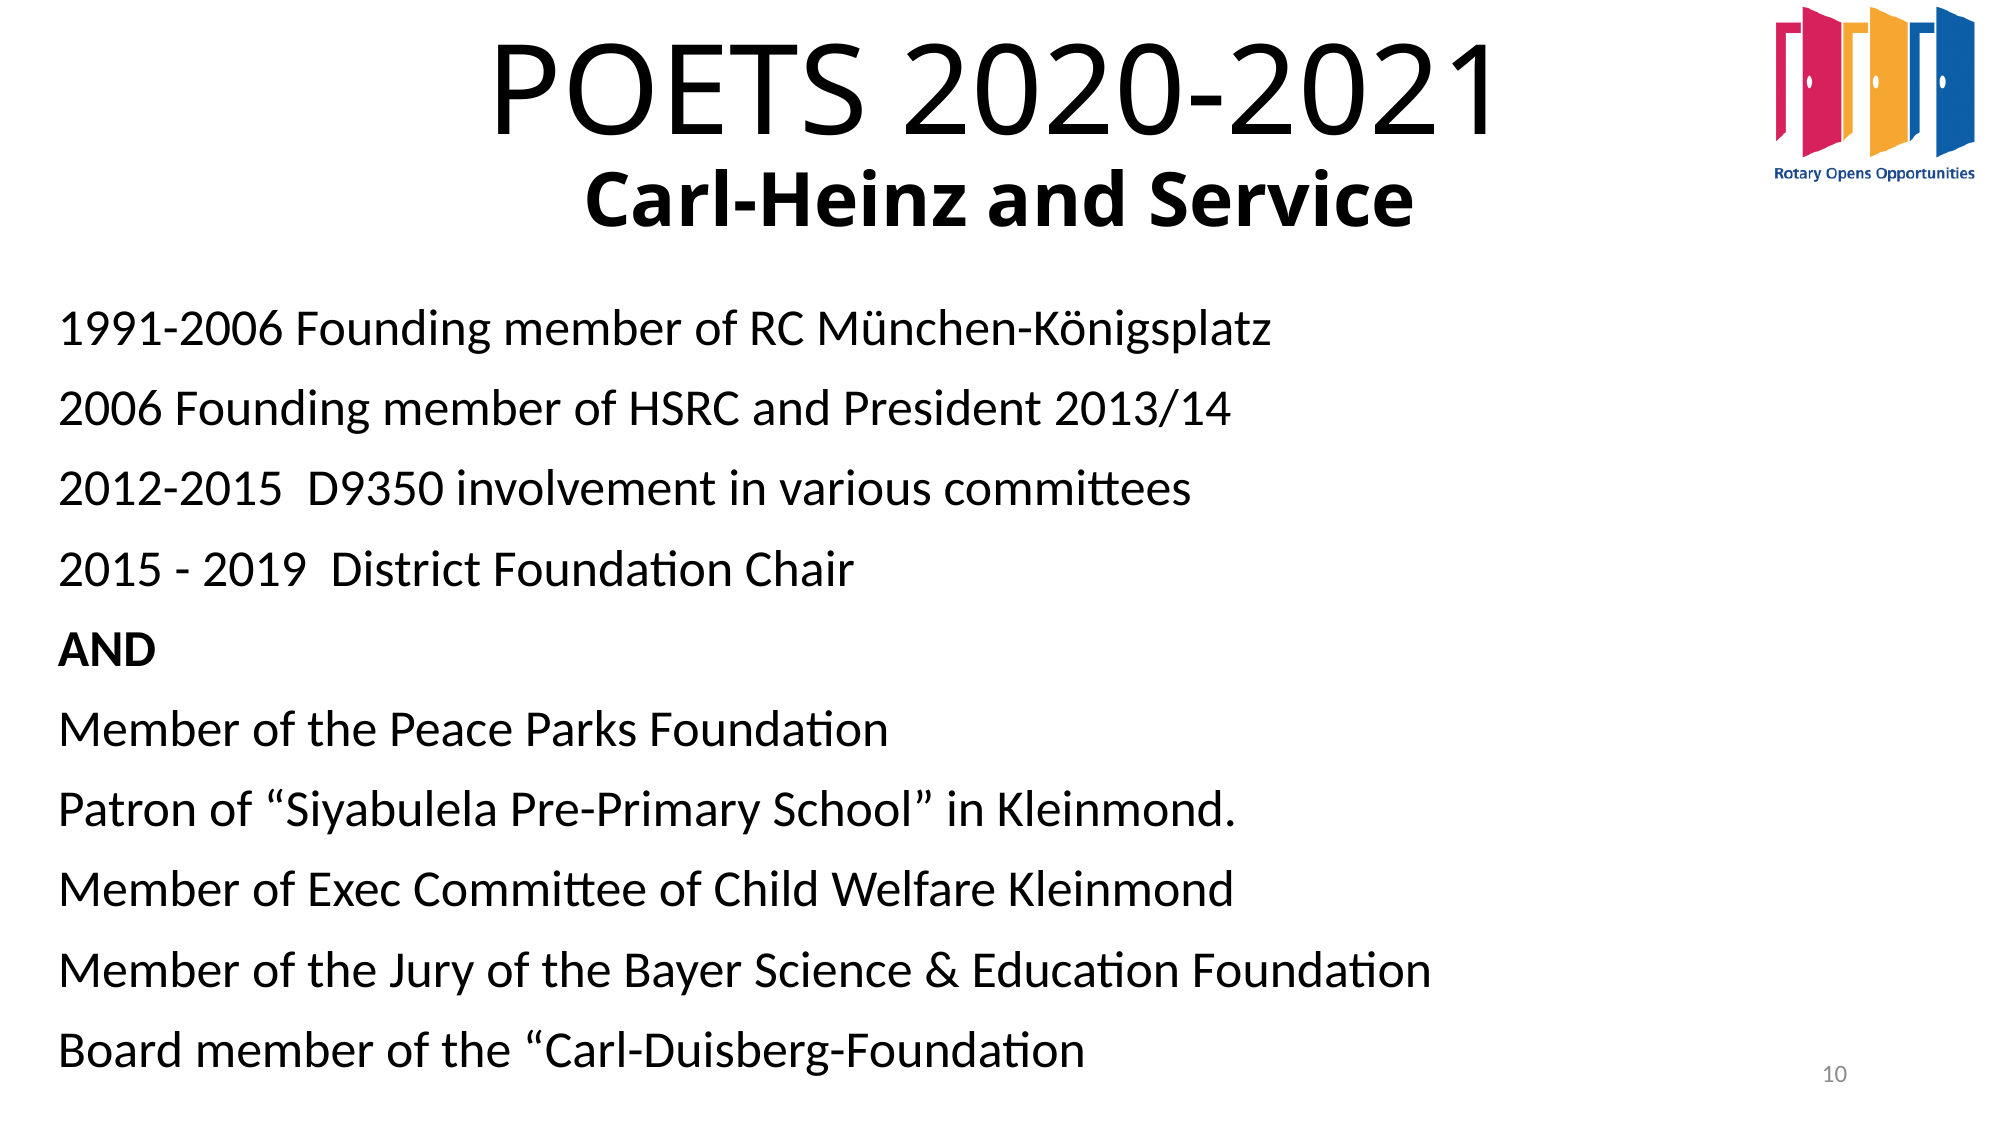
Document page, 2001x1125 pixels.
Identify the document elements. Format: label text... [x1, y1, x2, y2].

slide_number 10 [1412, 1042, 1863, 1103]
subtitle 1991-2006 Founding member of RC München-Königsplatz 2006 Founding member of HSRC and President 2013/14 2012-2015 D9350 involvement in various committees 2015 - 2019 District Foundation Chair AND Member of the Peace Parks Foundation Patron of “Siyabulela Pre-Primary School” in Kleinmond. Member of Exec Committee of Child Welfare Kleinmond Member of the Jury of the Bayer Science & Education Foundation Board member of the “Carl-Duisberg-Foundation [42, 249, 1958, 1103]
title POETS 2020-2021 Carl-Heinz and Service [249, 5, 1750, 249]
picture [1749, 0, 2000, 188]
